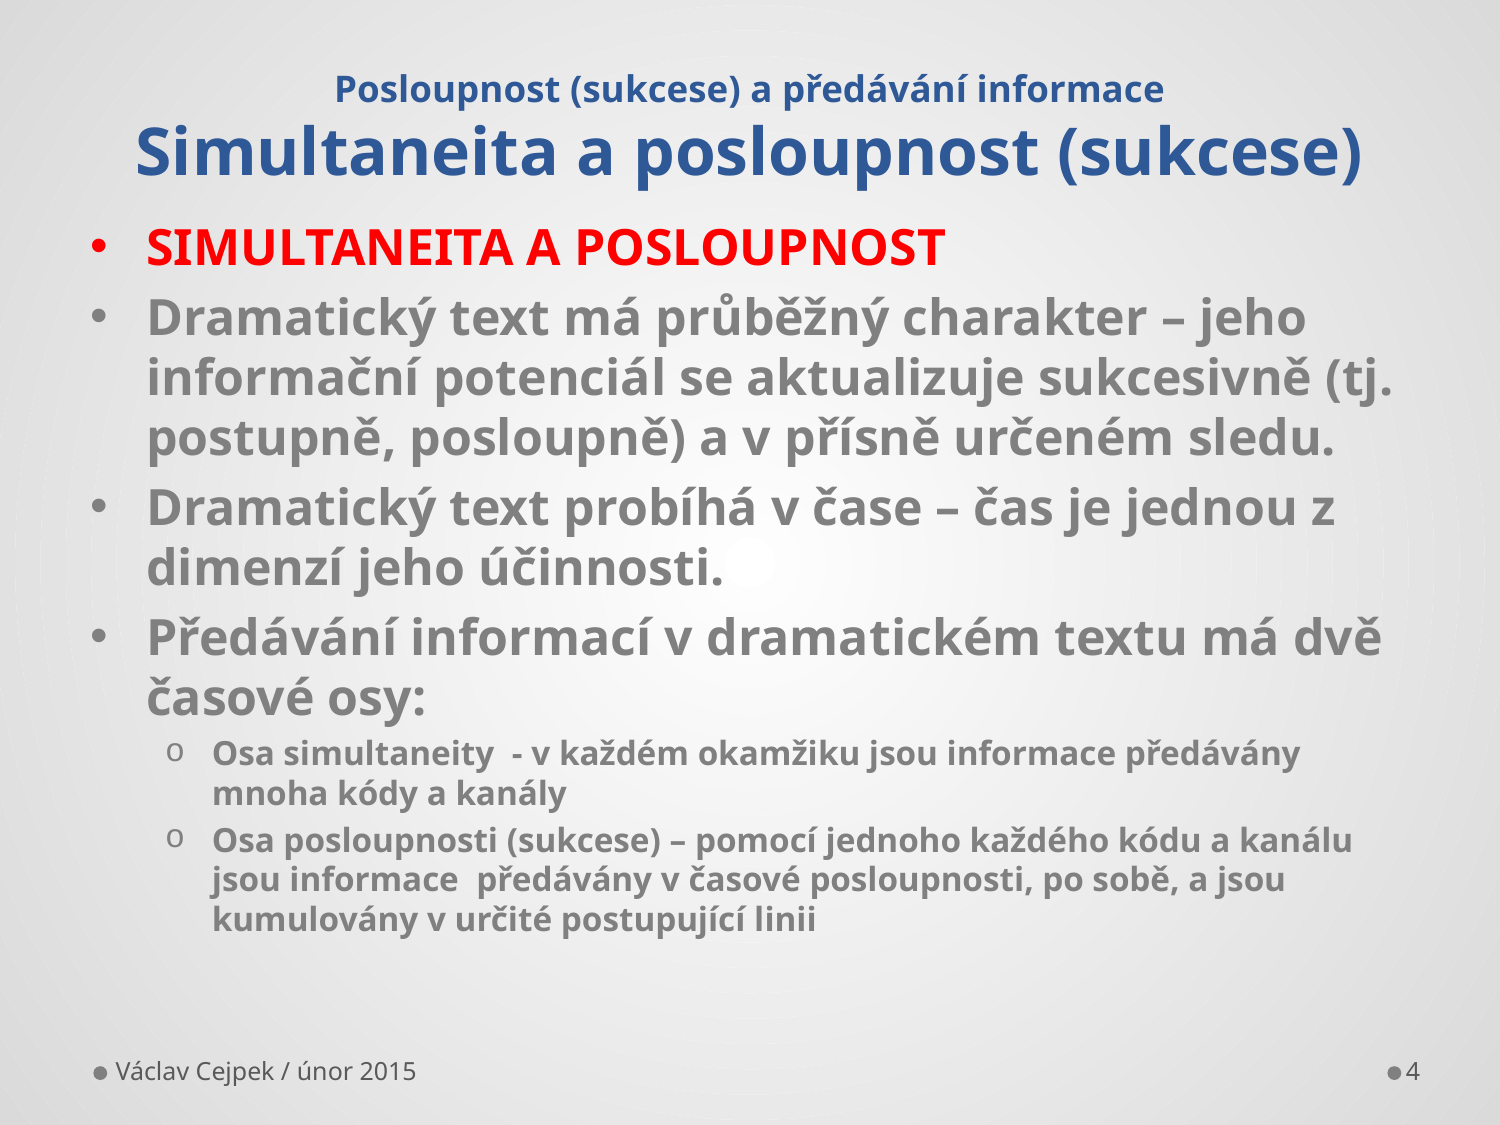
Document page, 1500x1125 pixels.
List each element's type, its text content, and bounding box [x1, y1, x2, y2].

title Posloupnost (sukcese) a předávání informace Simultaneita a posloupnost (sukcese) [75, 0, 1425, 197]
slide_number 4 [1401, 1042, 1494, 1103]
footer Václav Cejpek / únor 2015 [108, 1042, 576, 1103]
list SIMULTANEITA A POSLOUPNOST Dramatický text má průběžný charakter – jeho informační potenciál se aktualizuje sukcesivně (tj. postupně, posloupně) a v přísně určeném sledu. Dramatický text probíhá v čase – čas je jednou z dimenzí jeho účinnosti. Předávání informací v dramatickém textu má dvě časové osy: Osa simultaneity - v každém okamžiku jsou informace předávány mnoha kódy a kanály Osa posloupnosti (sukcese) – pomocí jednoho každého kódu a kanálu jsou informace předávány v časové posloupnosti, po sobě, a jsou kumulovány v určité postupující linii [75, 208, 1425, 1035]
